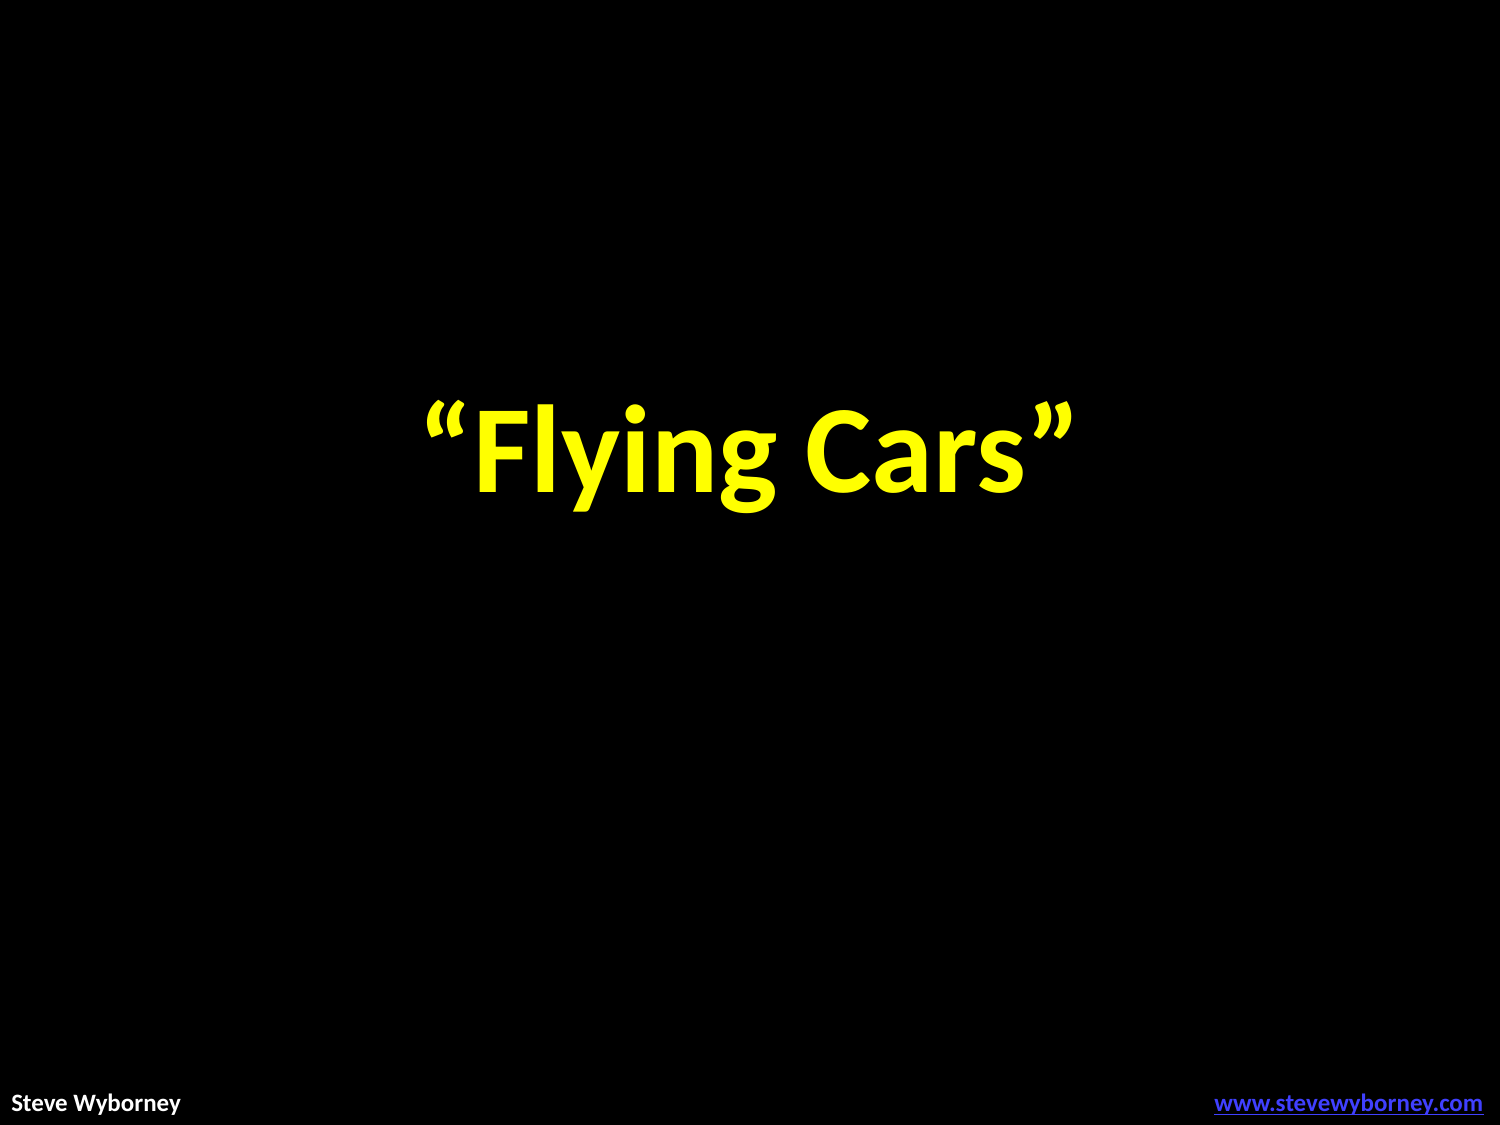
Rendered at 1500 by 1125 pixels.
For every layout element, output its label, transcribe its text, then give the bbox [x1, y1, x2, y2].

text_box Steve Wyborney [0, 1079, 196, 1125]
text_box www.stevewyborney.com [1199, 1079, 1499, 1125]
text_box “Flying Cars” [0, 321, 1500, 563]
